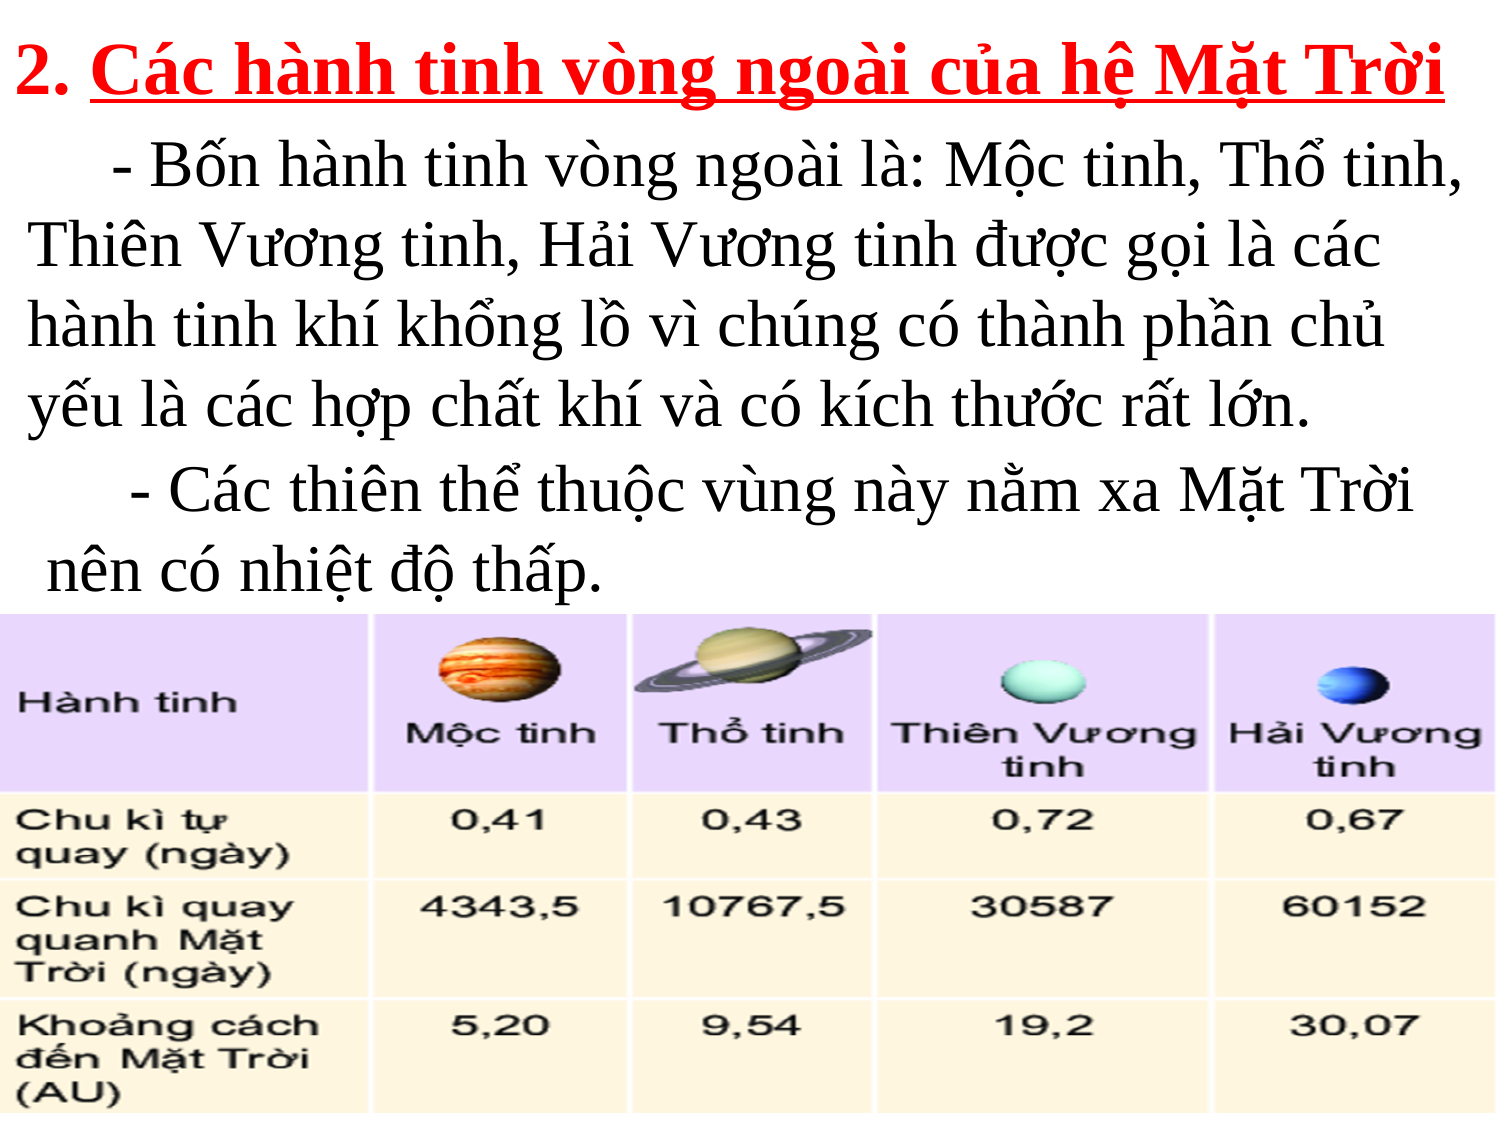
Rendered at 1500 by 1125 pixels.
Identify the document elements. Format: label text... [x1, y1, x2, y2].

text_box - Bốn hành tinh vòng ngoài là: Mộc tinh, Thổ tinh, Thiên Vương tinh, Hải Vương tinh được gọi là các hành tinh khí khổng lồ vì chúng có thành phần chủ yếu là các hợp chất khí và có kích thước rất lớn. [12, 112, 1500, 447]
text_box - Các thiên thể thuộc vùng này nằm xa Mặt Trời nên có nhiệt độ thấp. [31, 437, 1444, 612]
picture [0, 613, 1500, 1113]
text_box 2. Các hành tinh vòng ngoài của hệ Mặt Trời [0, 12, 1475, 118]
